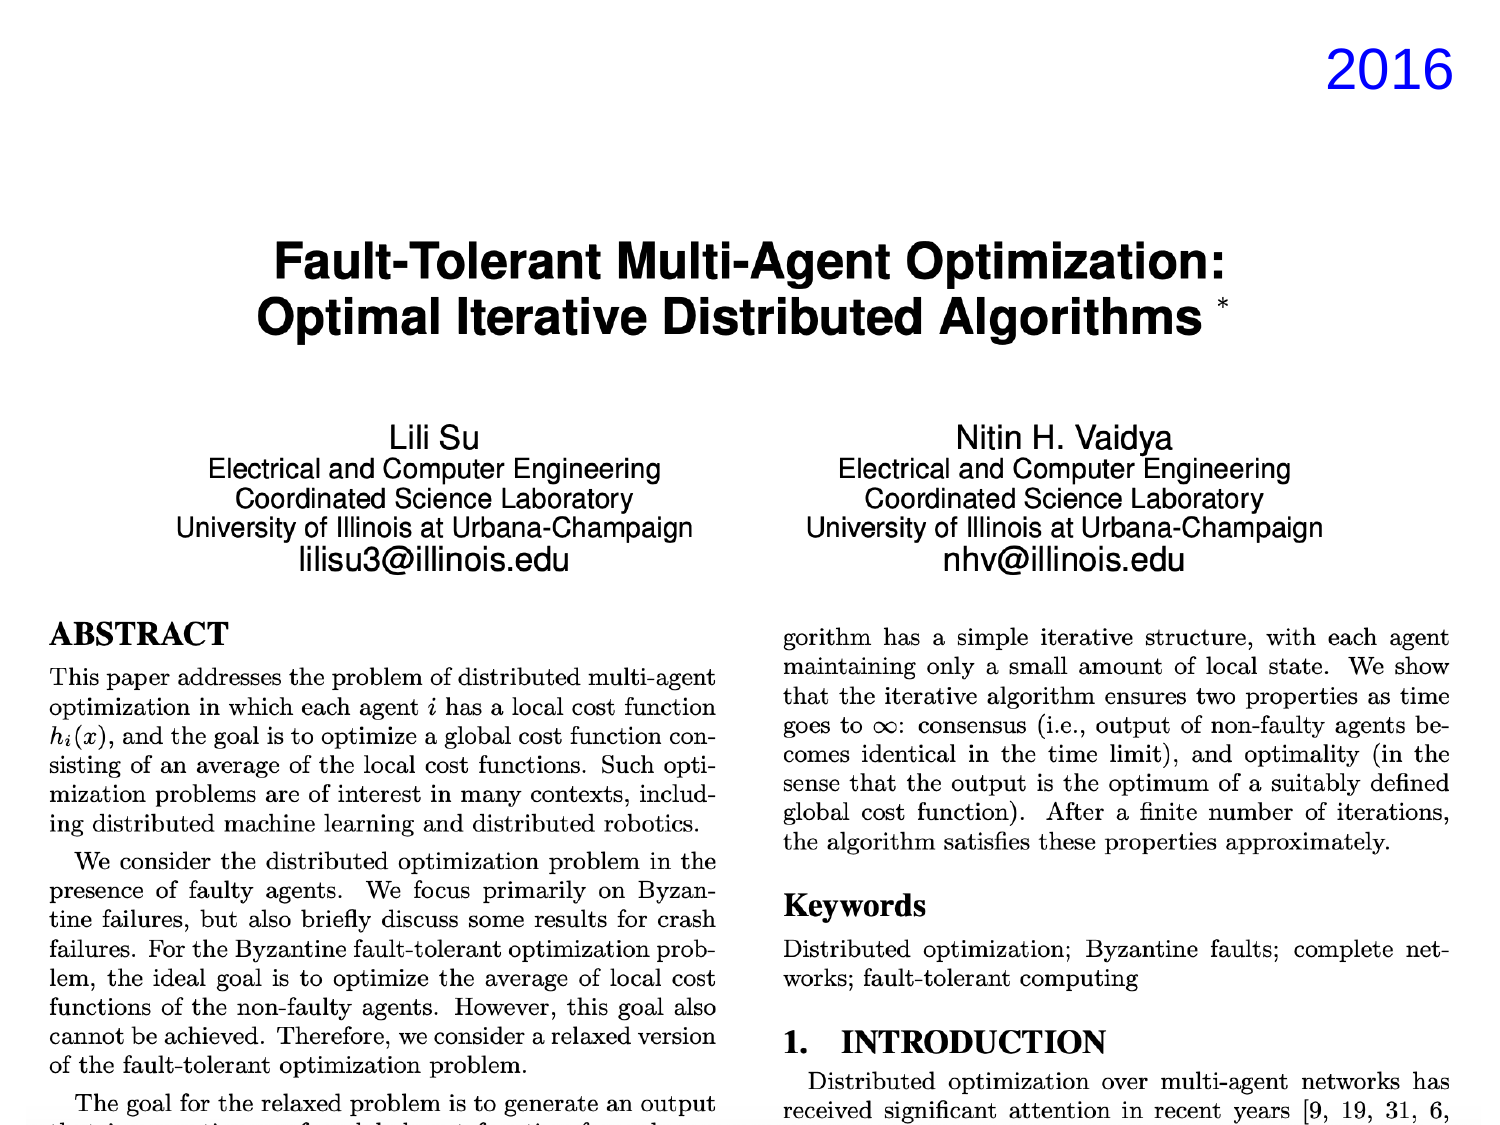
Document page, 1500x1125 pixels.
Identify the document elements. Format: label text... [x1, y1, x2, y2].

picture [26, 213, 1481, 1125]
title 2016 [1288, 18, 1492, 114]
